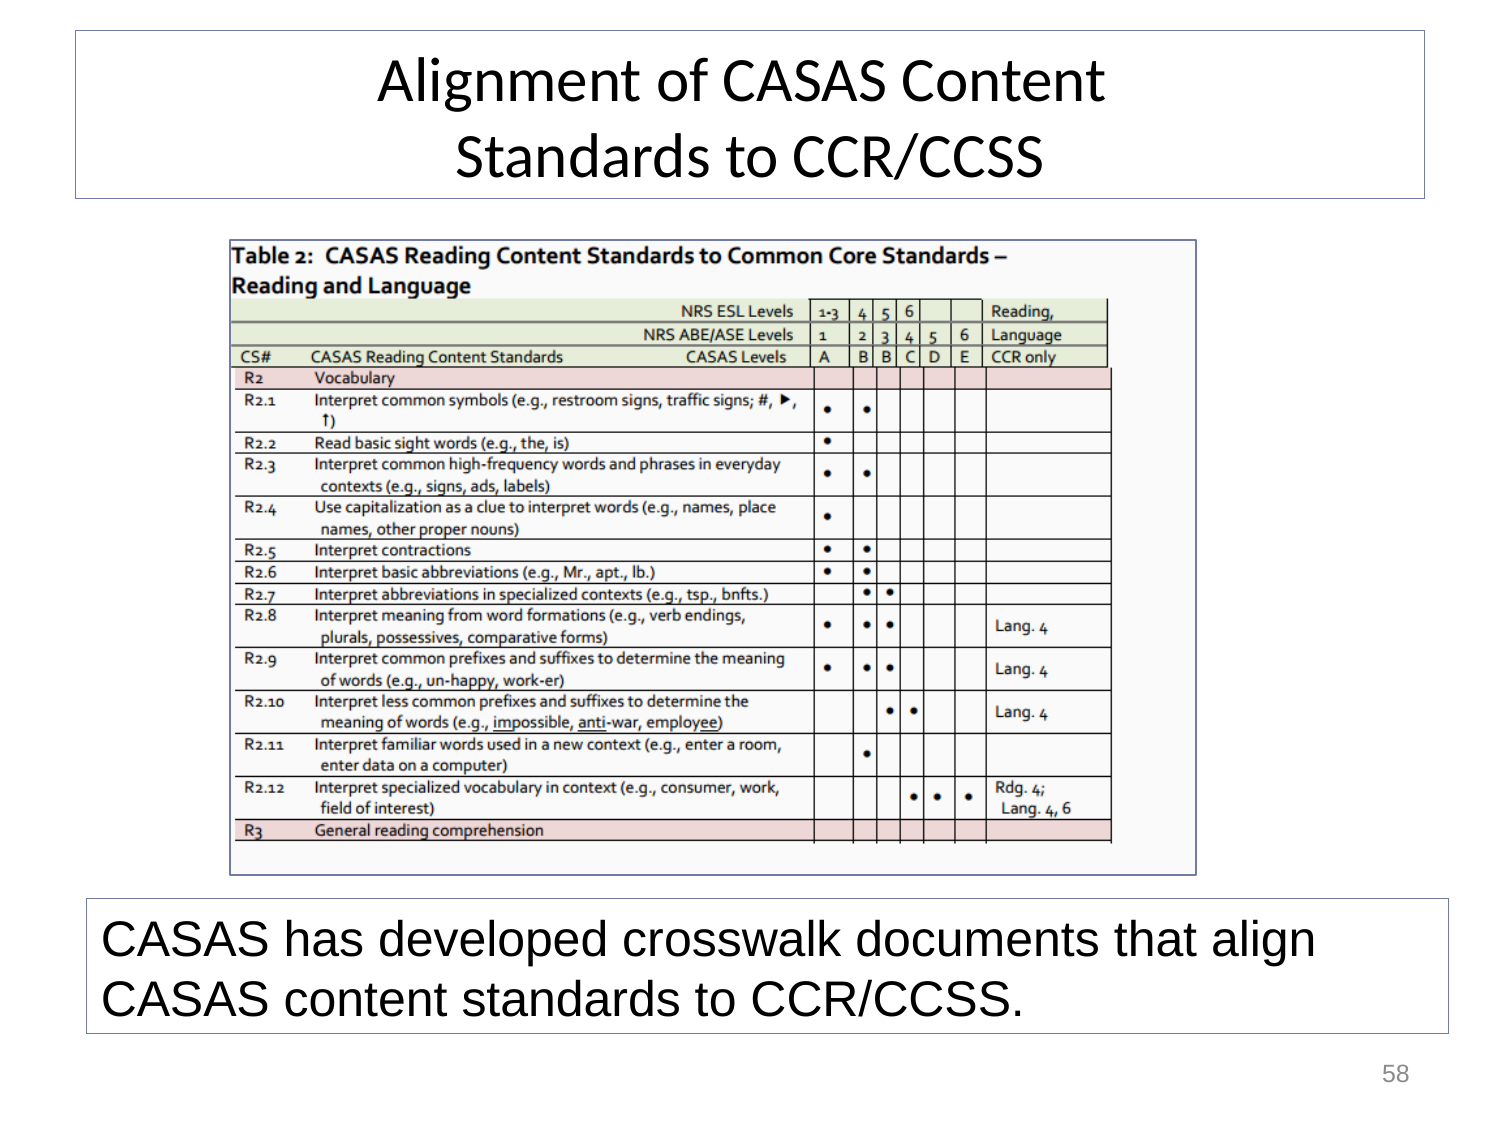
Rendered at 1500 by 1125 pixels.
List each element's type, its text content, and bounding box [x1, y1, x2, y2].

slide_number 58 [1074, 1042, 1425, 1103]
title Alignment of CASAS Content Standards to CCR/CCSS [75, 30, 1425, 199]
picture [230, 240, 1196, 875]
text_box CASAS has developed crosswalk documents that align CASAS content standards to CCR/CCSS. [86, 898, 1449, 1034]
